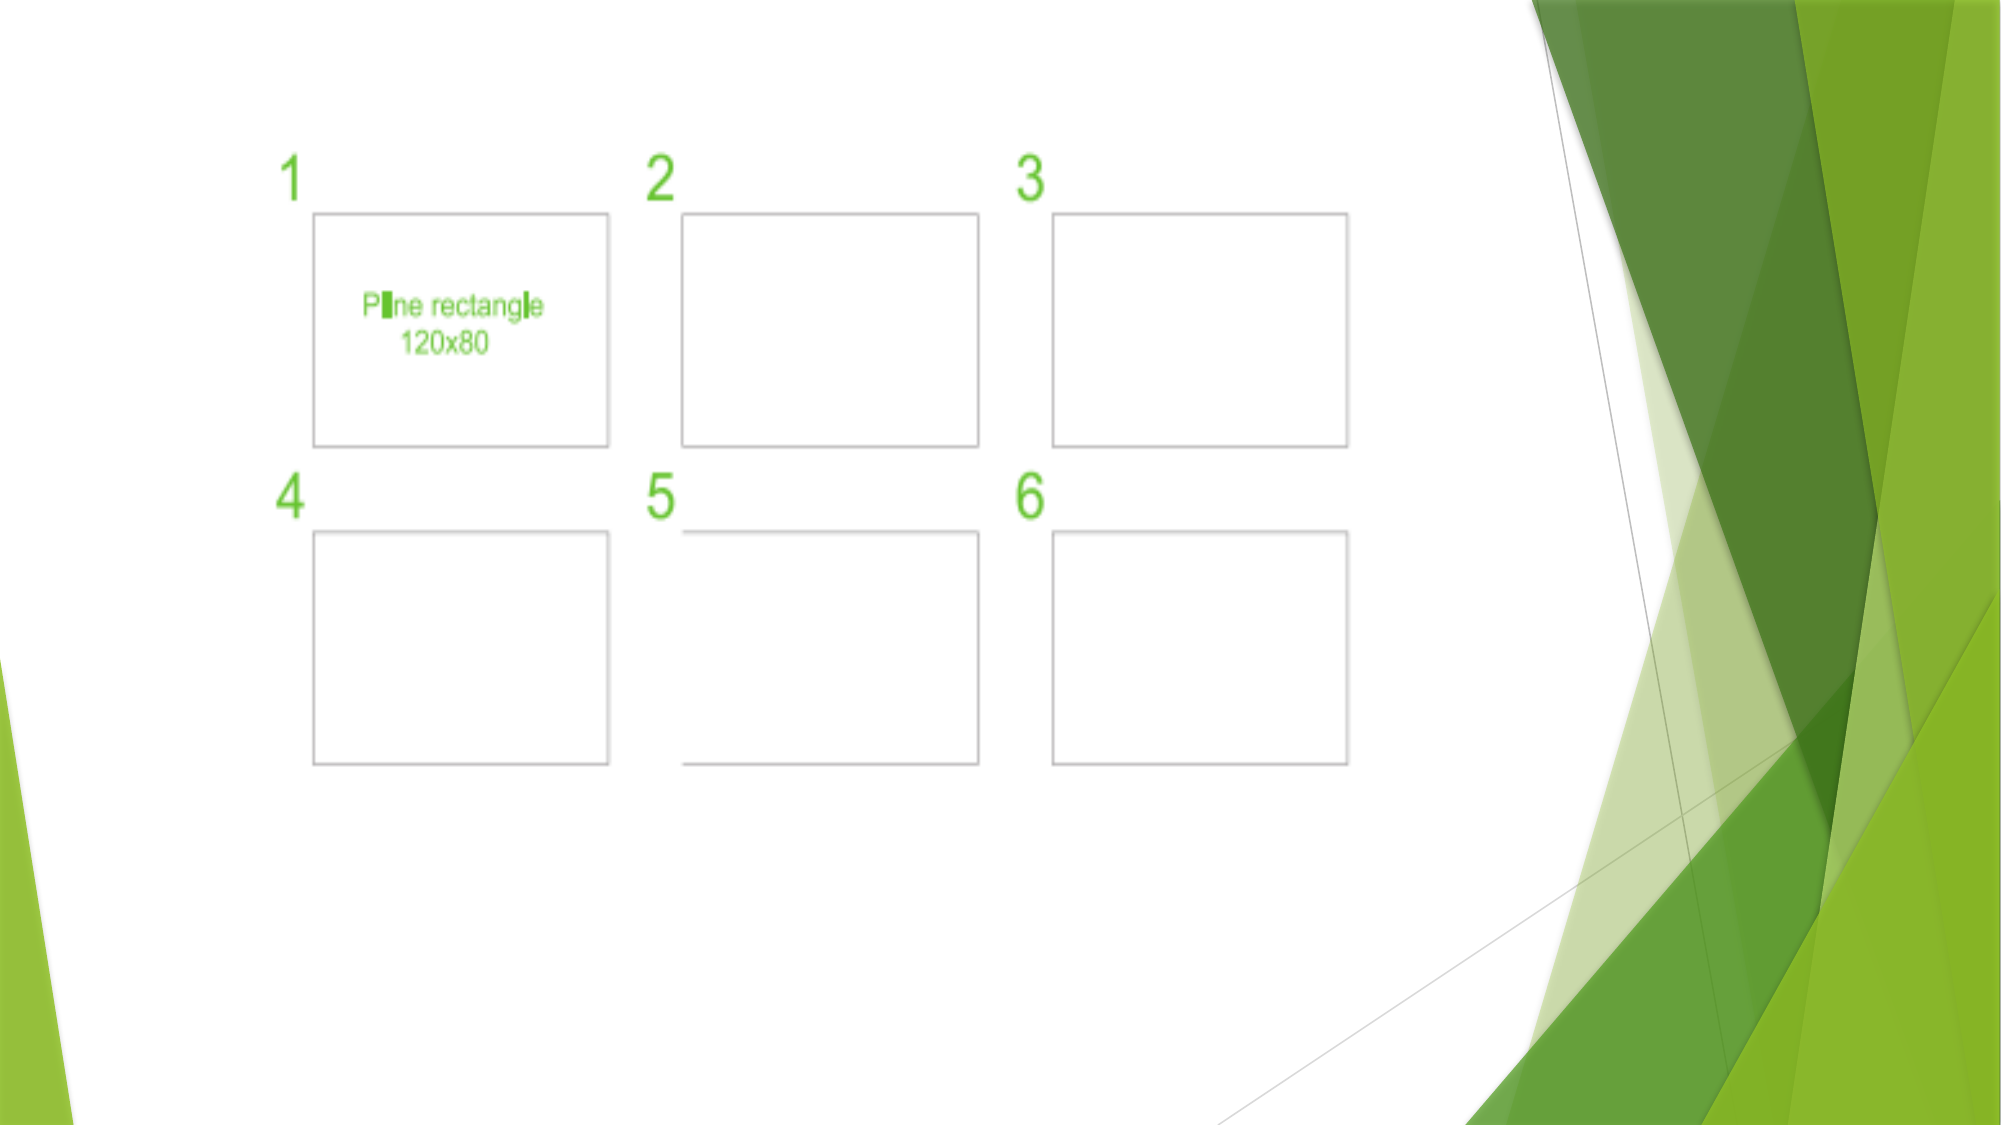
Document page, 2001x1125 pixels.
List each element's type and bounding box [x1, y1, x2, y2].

list [253, 140, 1390, 794]
